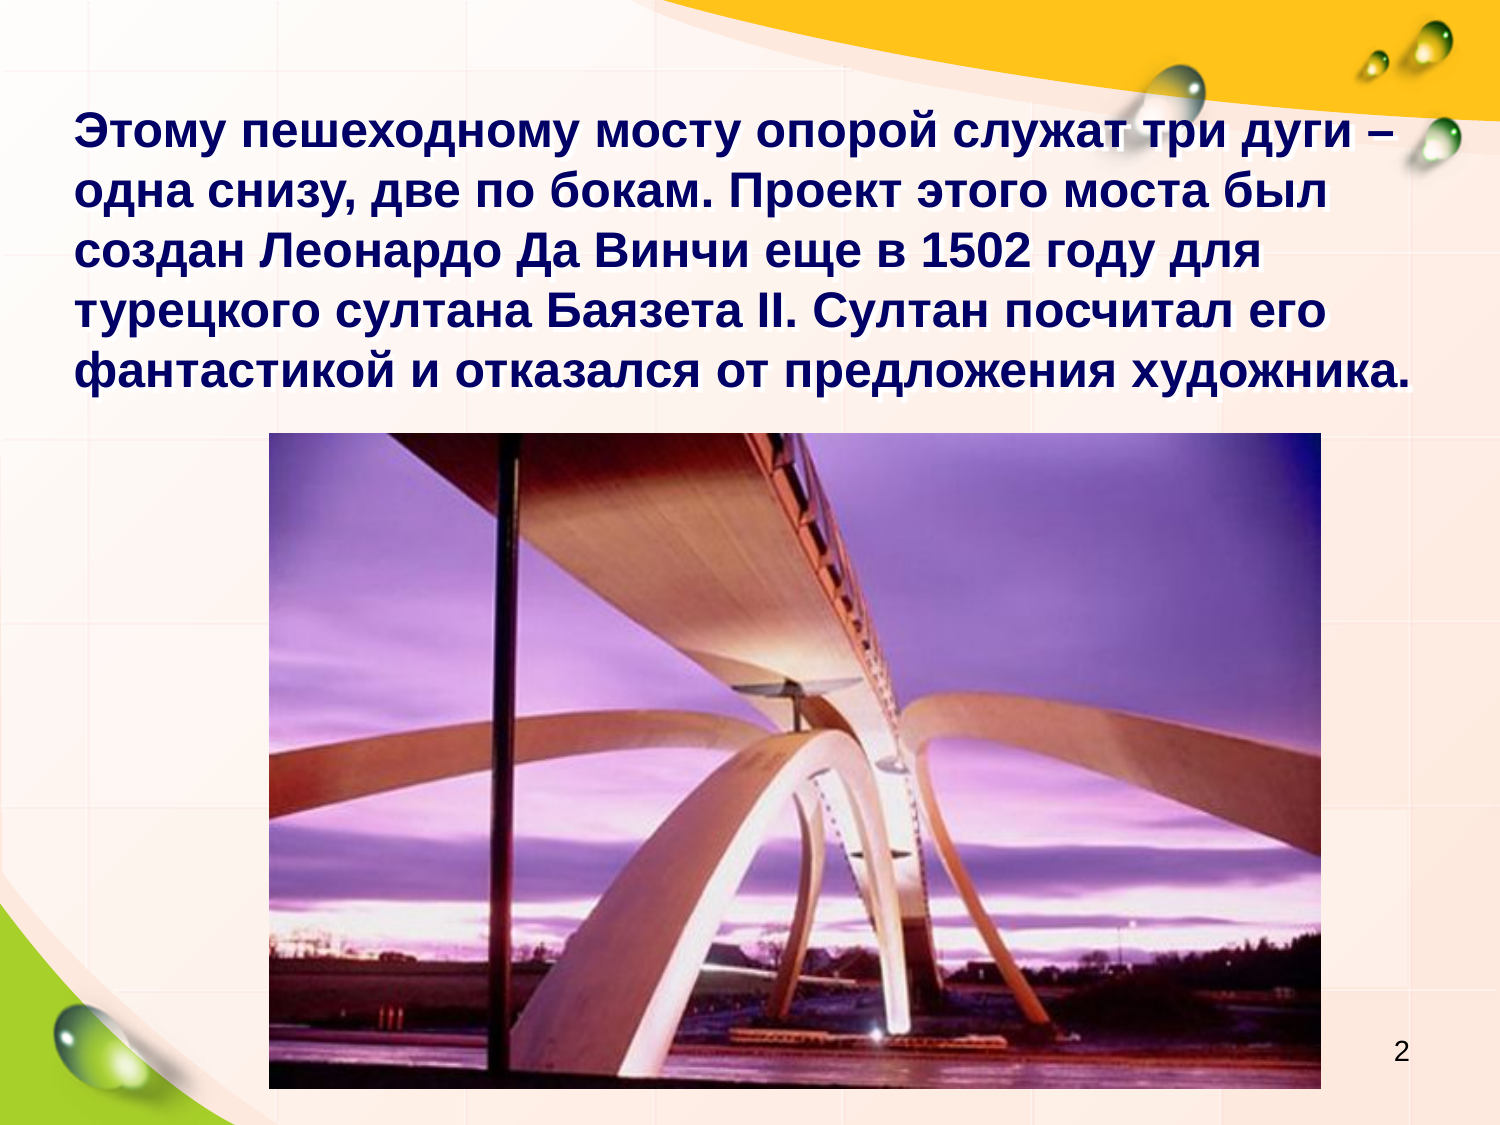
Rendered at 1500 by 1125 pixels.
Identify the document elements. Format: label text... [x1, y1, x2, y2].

picture [1086, 0, 1500, 81]
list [269, 433, 1321, 1090]
slide_number 2 [1074, 1024, 1426, 1103]
picture [0, 918, 230, 1125]
title Этому пешеходному мосту опорой служат три дуги – одна снизу, две по бокам. Проект этого моста был создан Леонардо Да Винчи еще в 1502 году для турецкого султана Баязета II. Султан посчитал его фантастикой и отказался от предложения художника. [58, 81, 1500, 434]
